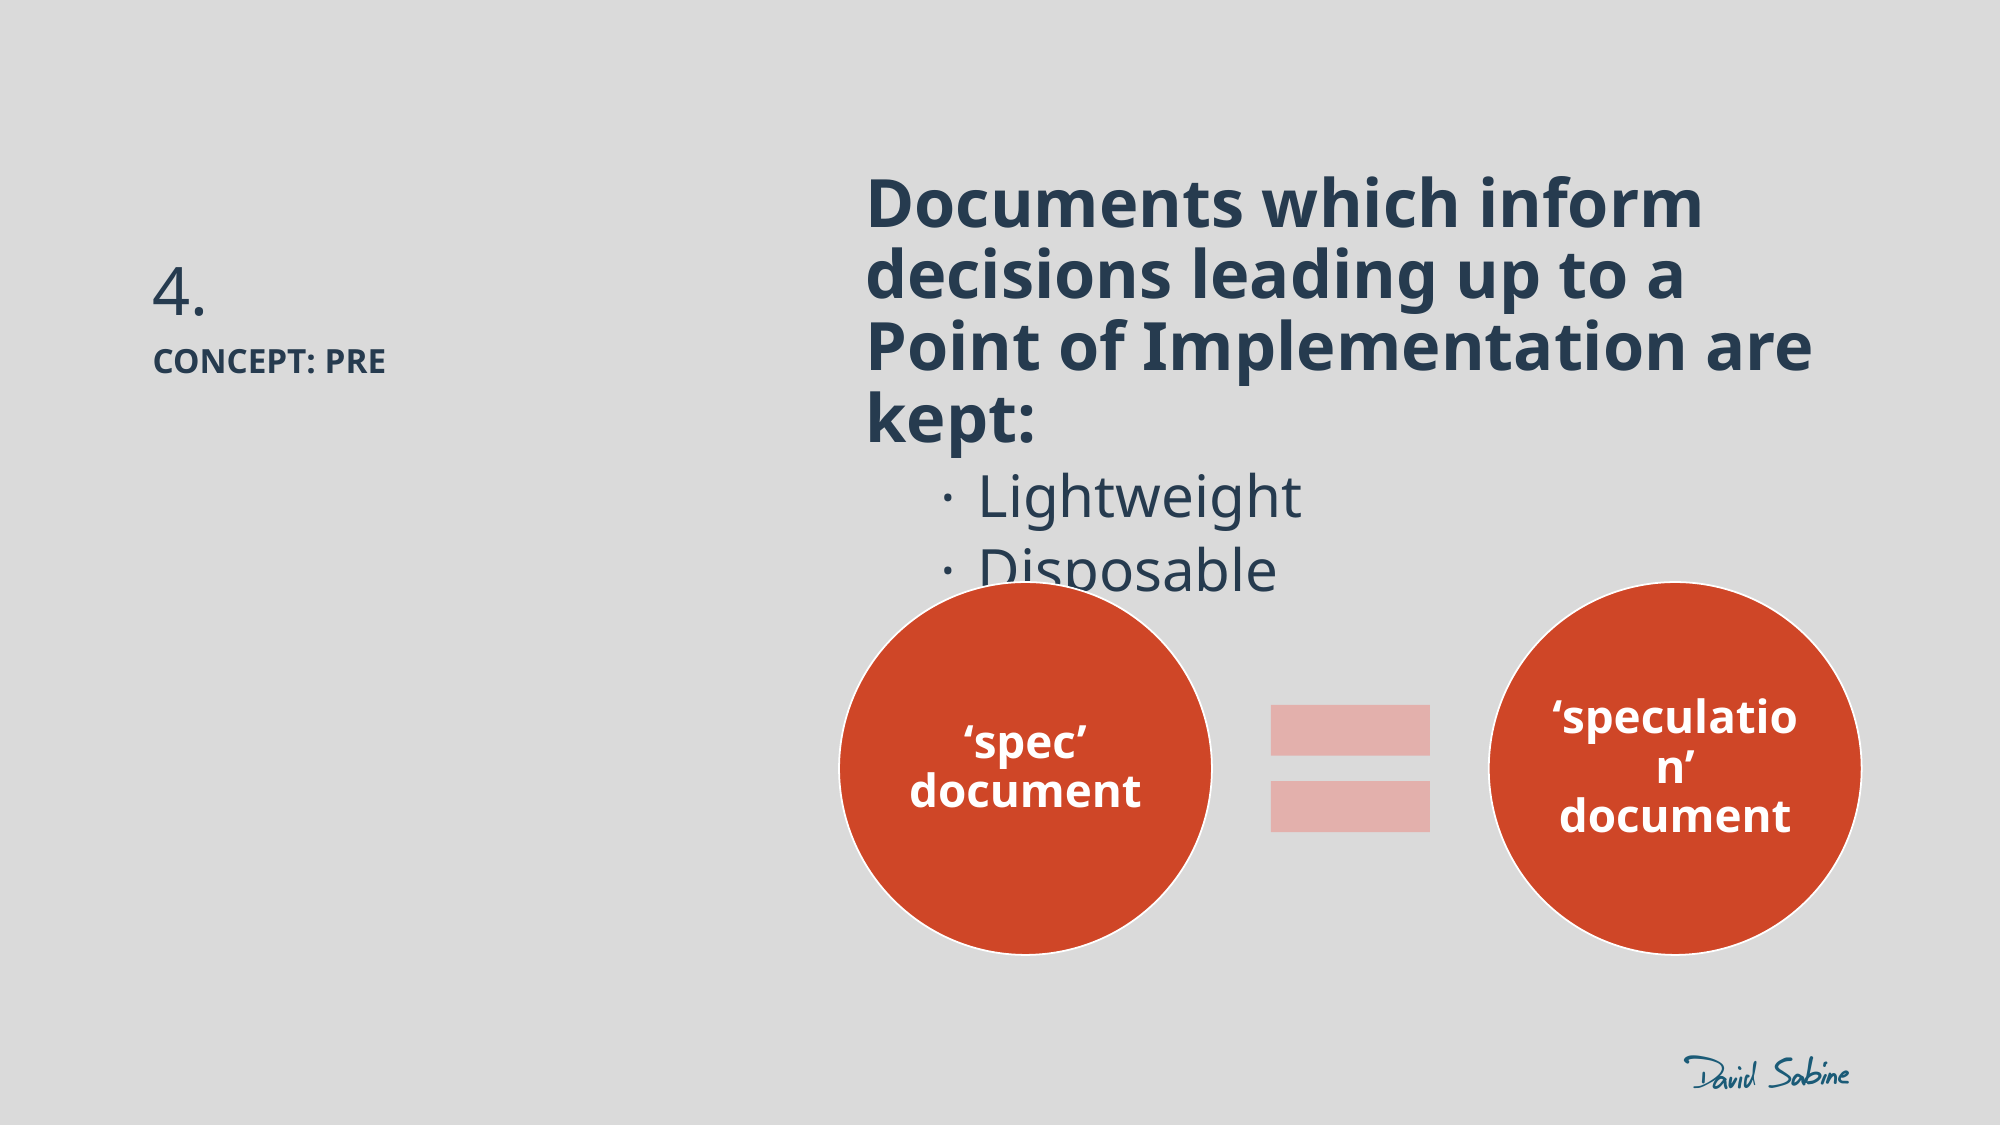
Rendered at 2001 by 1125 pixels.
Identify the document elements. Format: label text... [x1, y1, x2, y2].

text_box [838, 562, 1863, 975]
list CONCEPT: PRE [137, 337, 783, 963]
list Documents which inform decisions leading up to a Point of Implementation are kept: Lightweight Disposable [850, 161, 1863, 562]
title 4. [137, 75, 783, 337]
